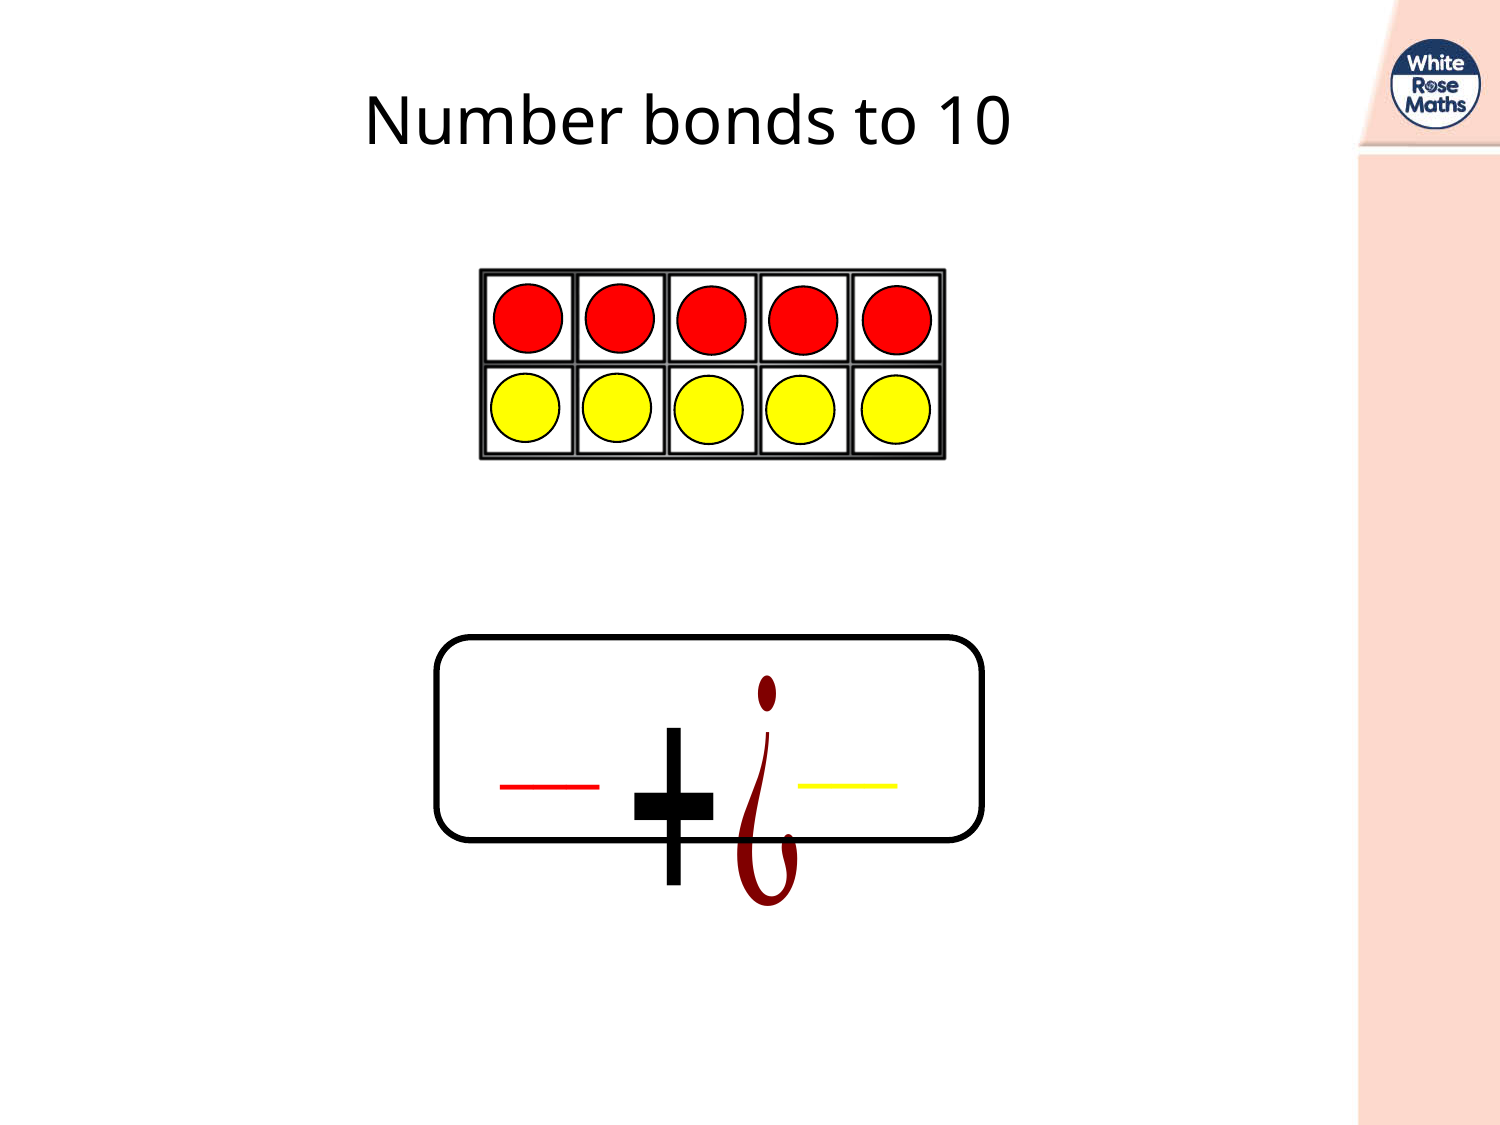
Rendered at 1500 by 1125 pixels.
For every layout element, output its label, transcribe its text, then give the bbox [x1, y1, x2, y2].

text_box [581, 375, 604, 441]
text_box [492, 283, 564, 354]
text_box [822, 382, 836, 438]
text_box [861, 285, 933, 356]
text_box [860, 374, 932, 445]
text_box [490, 372, 561, 444]
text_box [436, 625, 982, 922]
picture [0, 0, 1500, 1125]
text_box [822, 290, 839, 351]
text_box [584, 287, 604, 350]
text_box Number bonds to 10 [182, 70, 1195, 166]
